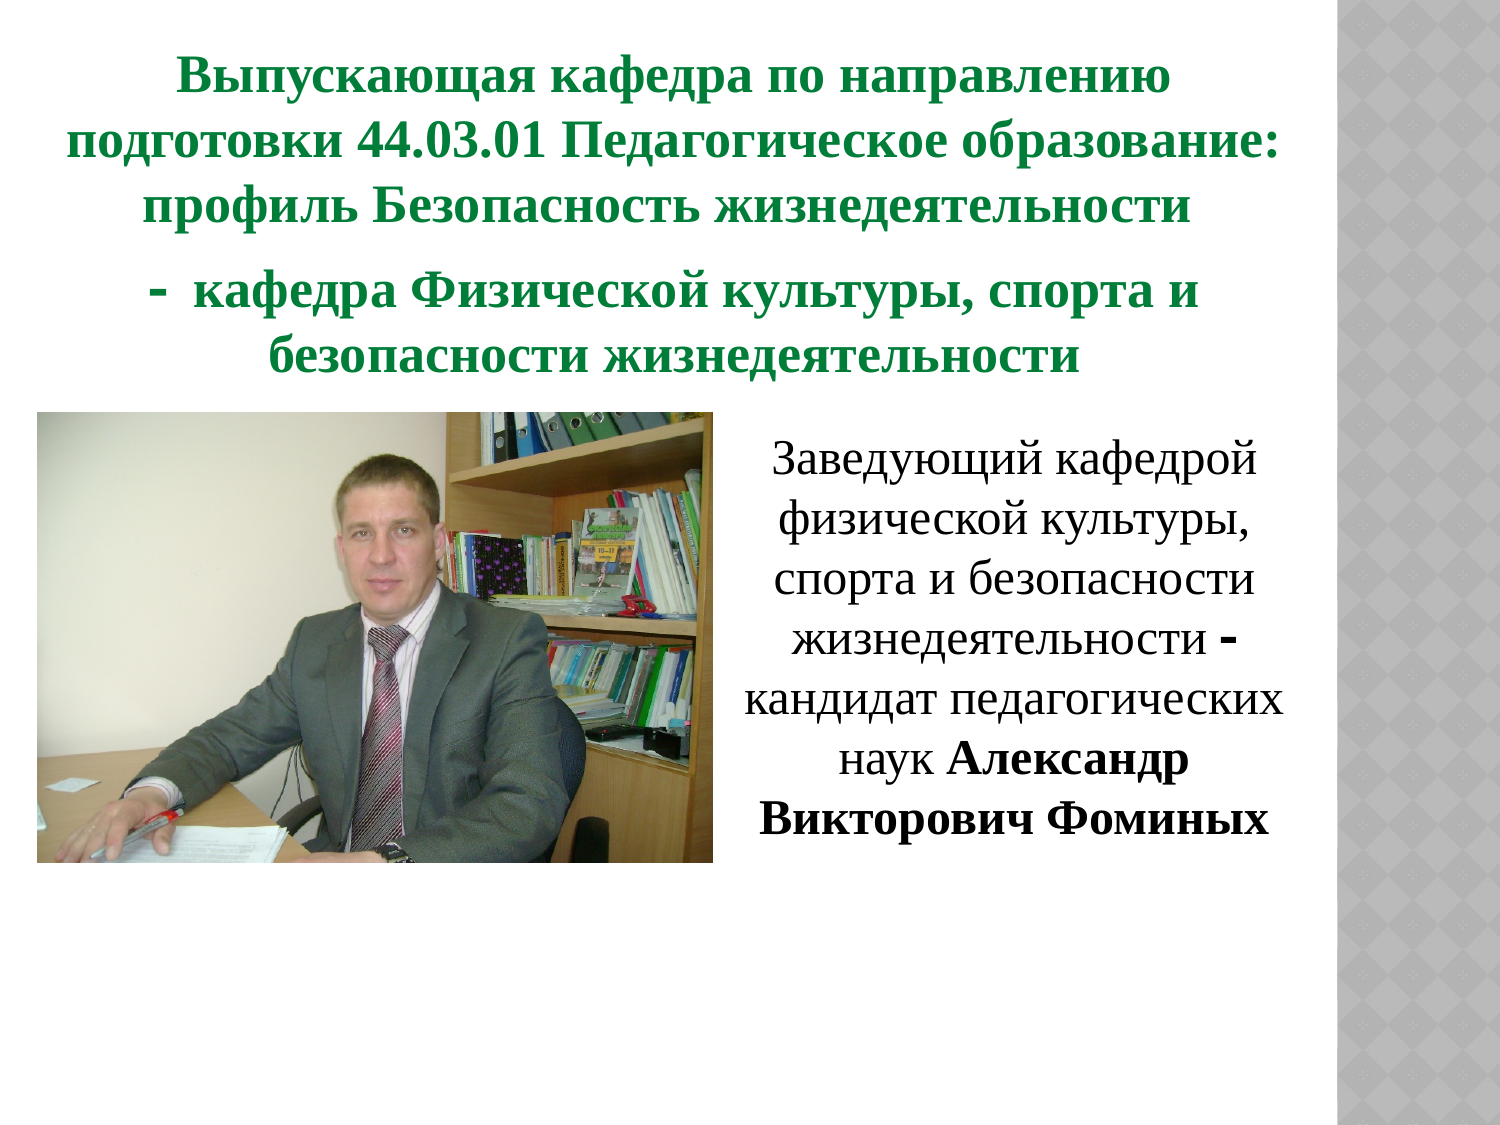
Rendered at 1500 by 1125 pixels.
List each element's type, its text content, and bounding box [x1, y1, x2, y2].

text_box Выпускающая кафедра по направлению подготовки 44.03.01 Педагогическое образование: профиль Безопасность жизнедеятельности  кафедра Физической культуры, спорта и безопасности жизнедеятельности [37, 31, 1313, 391]
text_box Заведующий кафедрой физической культуры, спорта и безопасности жизнедеятельности  кандидат педагогических наук Александр Викторович Фоминых [726, 416, 1302, 852]
picture [36, 411, 713, 863]
